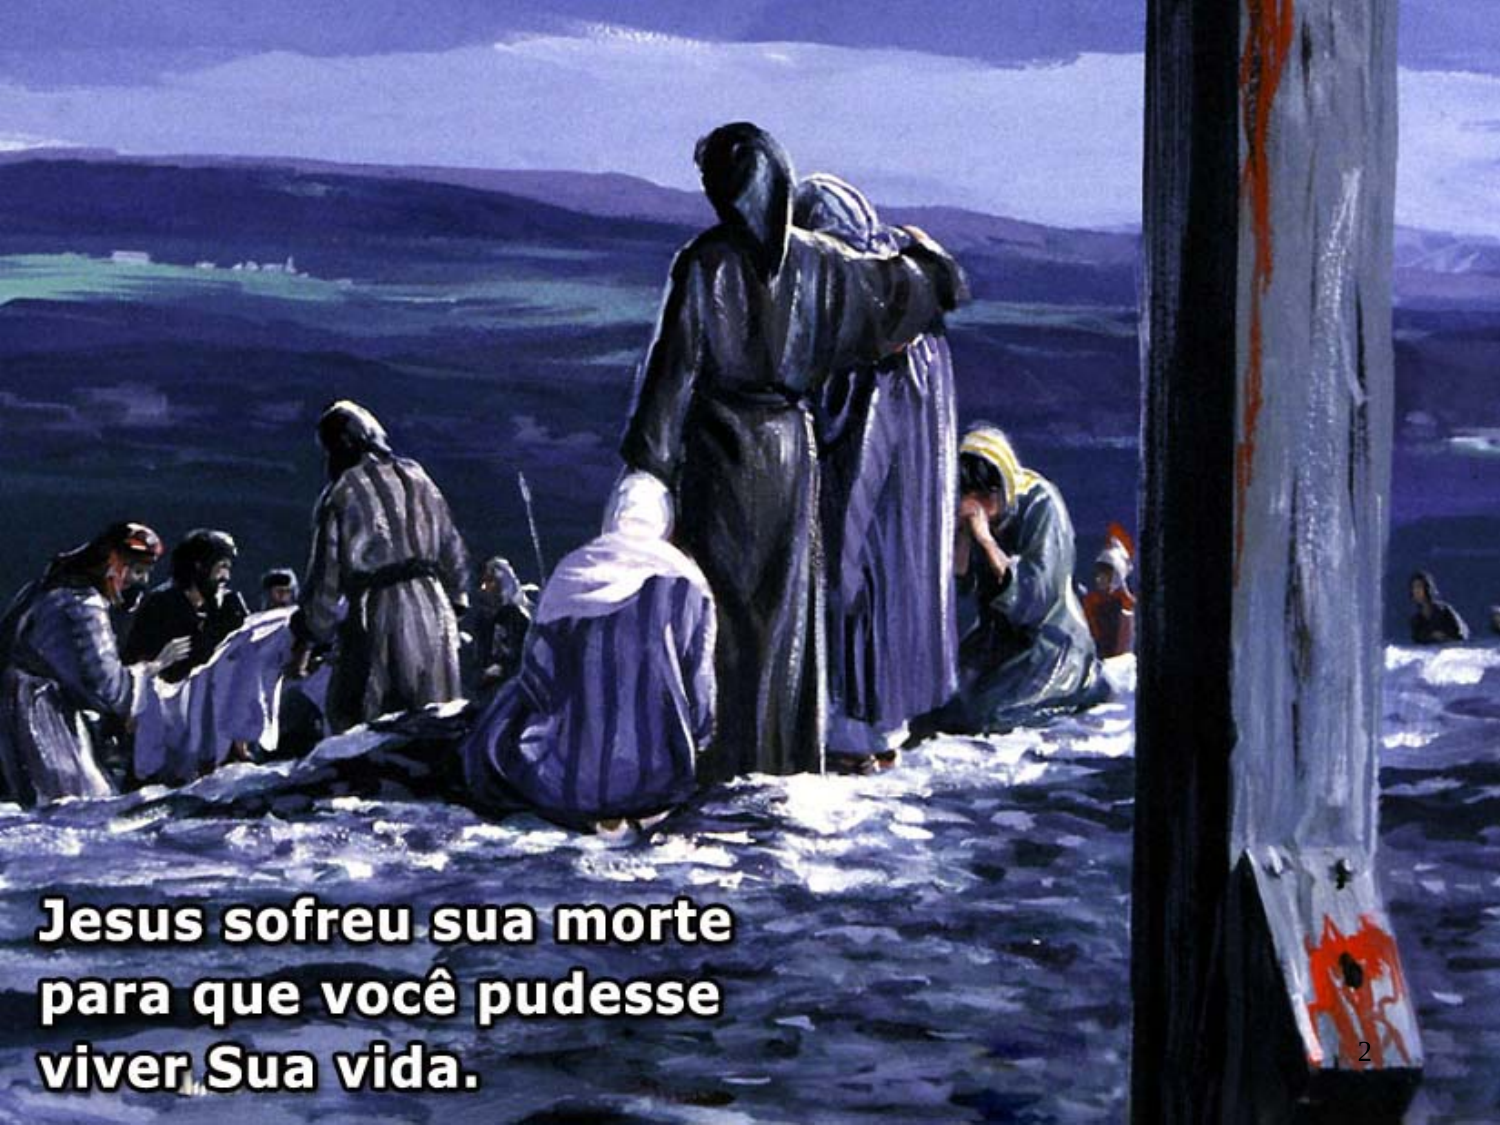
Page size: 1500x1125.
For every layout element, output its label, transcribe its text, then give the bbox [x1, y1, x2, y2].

picture [0, 0, 1500, 1125]
slide_number 2 [1074, 1025, 1388, 1100]
